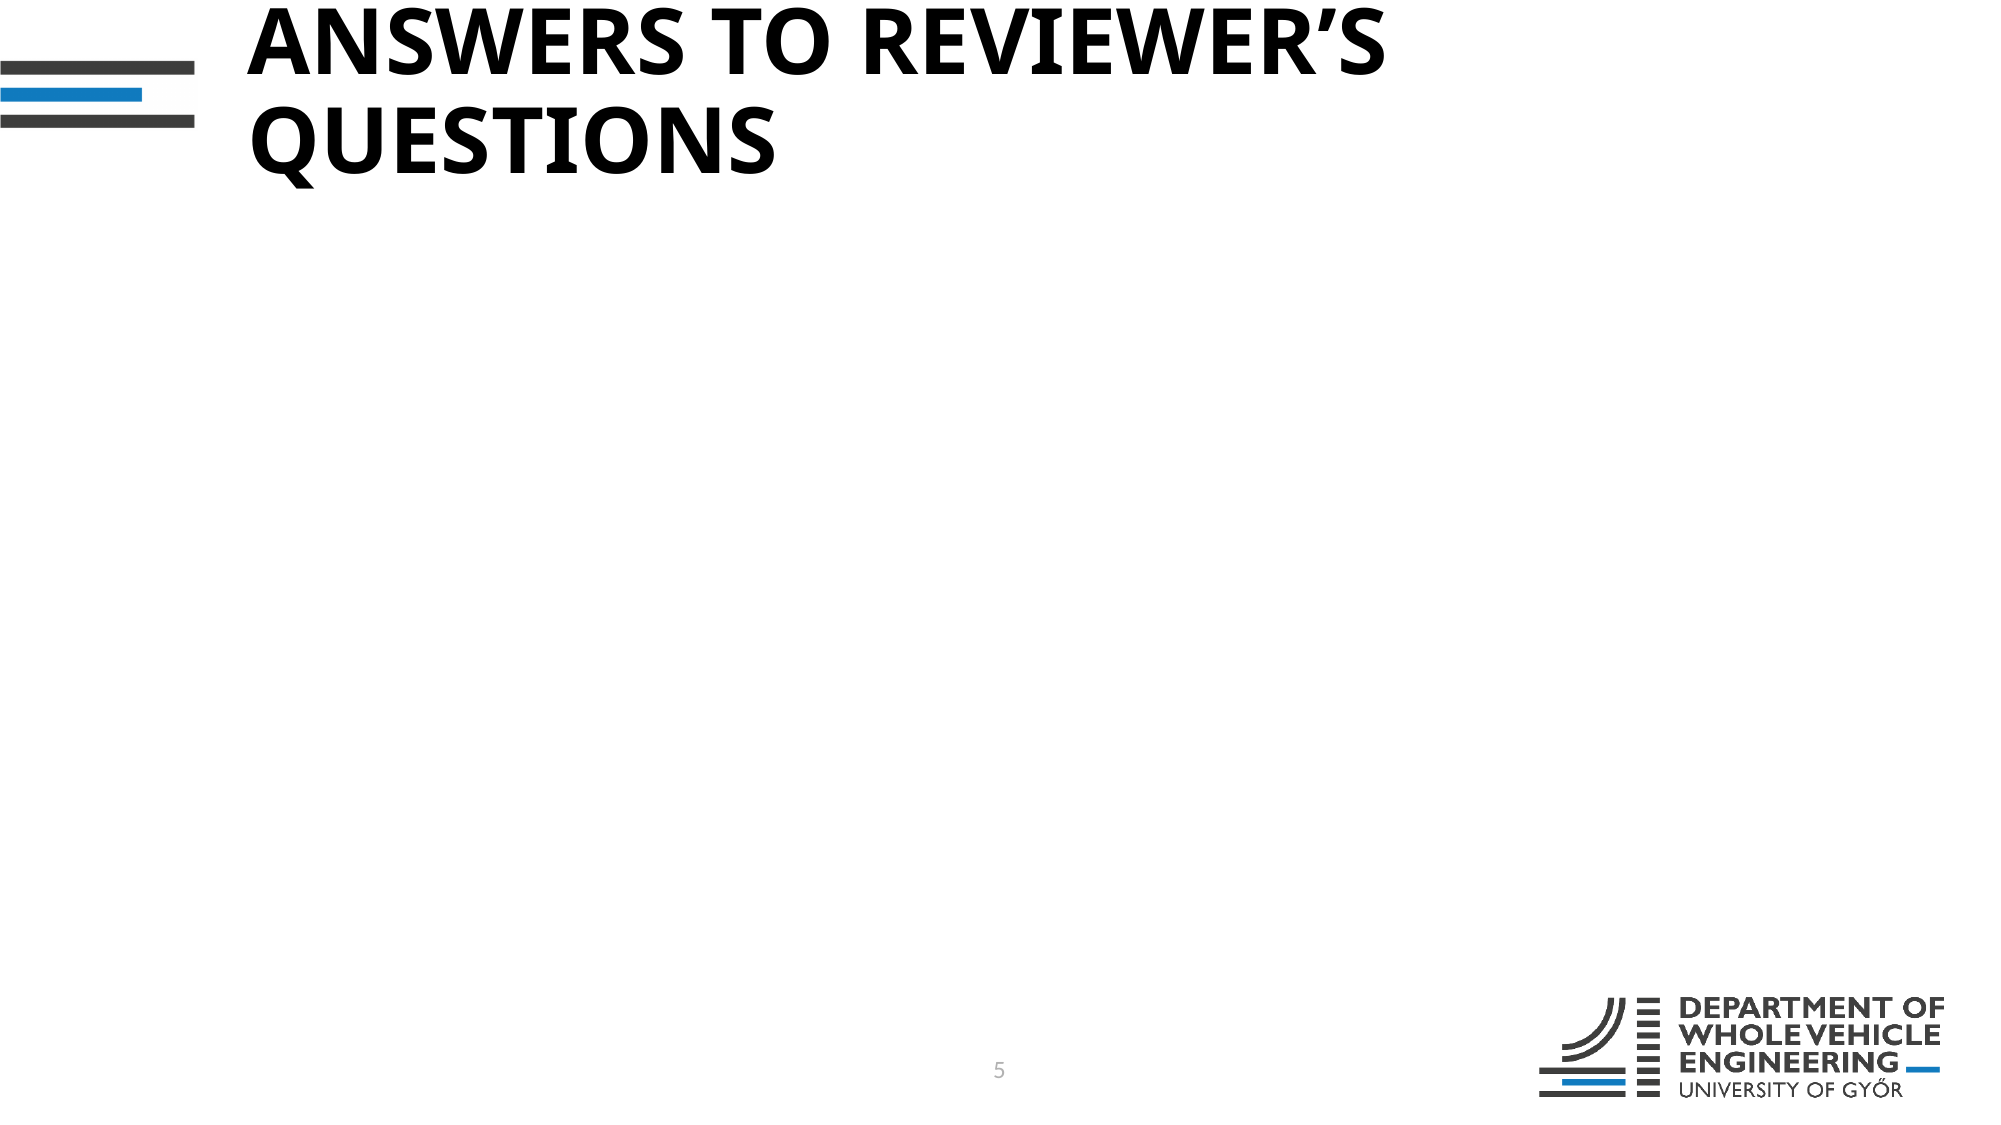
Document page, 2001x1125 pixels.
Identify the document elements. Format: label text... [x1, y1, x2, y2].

slide_number 5 [920, 1038, 1079, 1099]
title Answers to reviewer’s questions [232, 26, 1909, 164]
picture [1537, 994, 1947, 1099]
picture [1, 59, 197, 131]
